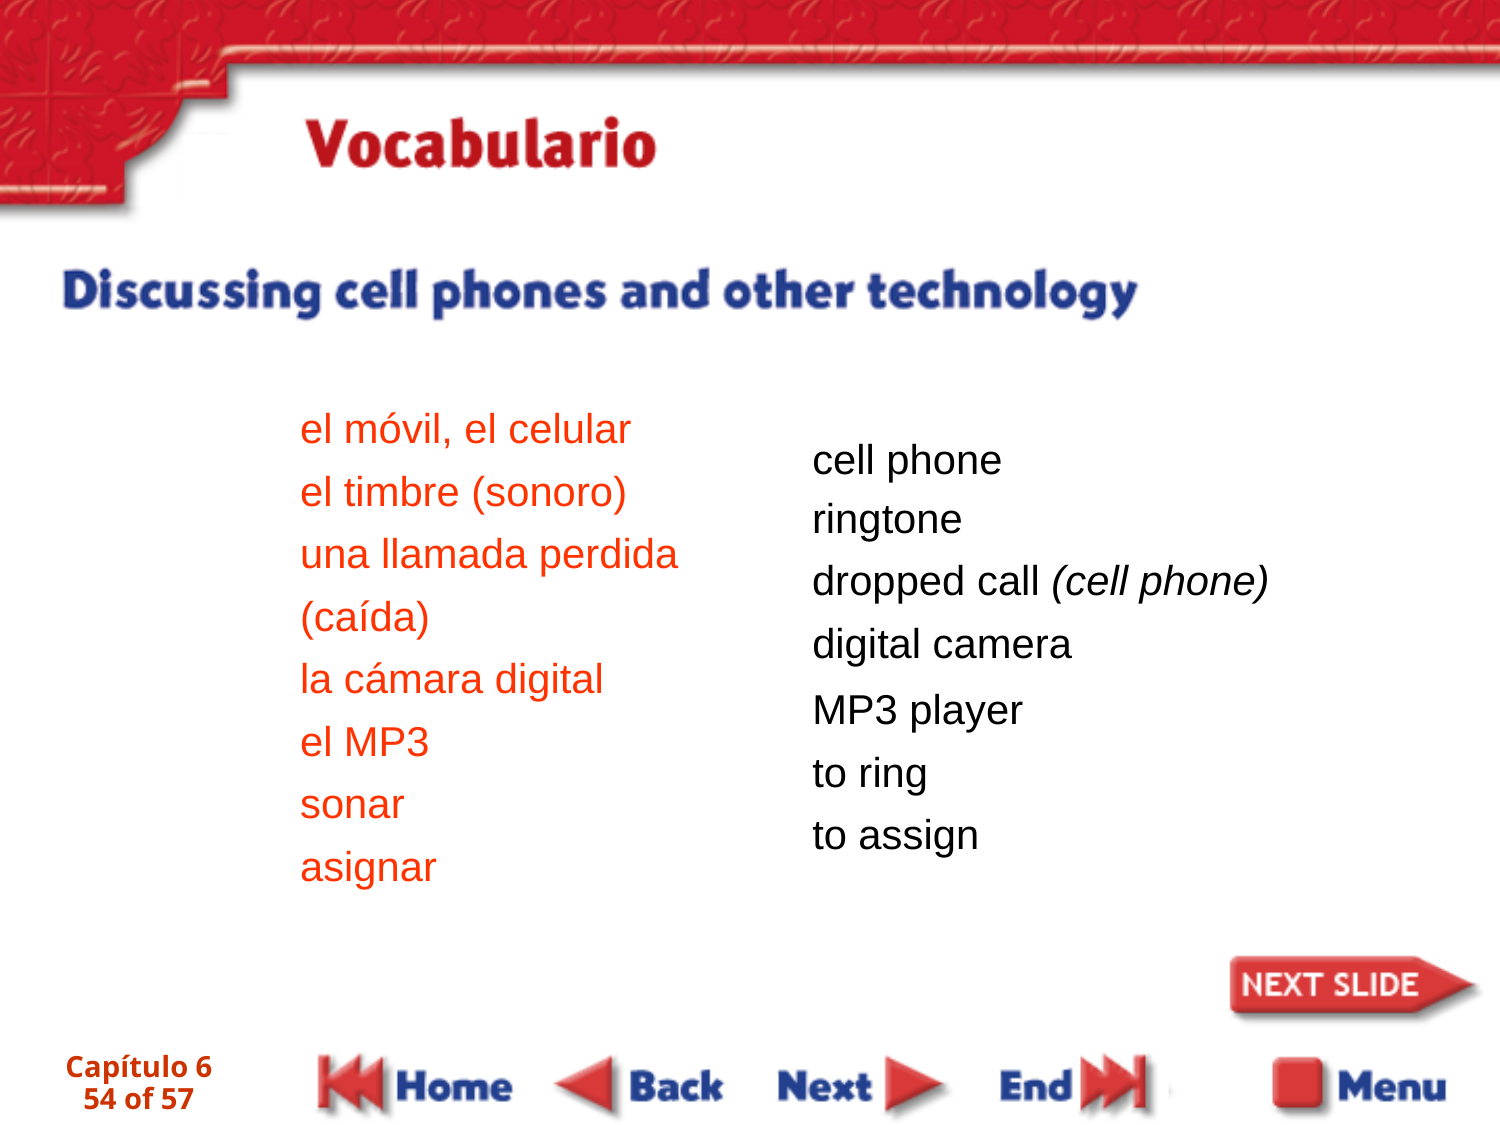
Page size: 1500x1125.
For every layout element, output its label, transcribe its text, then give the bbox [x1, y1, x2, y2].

picture [750, 1045, 967, 1125]
picture [53, 259, 1421, 329]
text_box MP3 player [812, 670, 1147, 732]
picture [970, 1045, 1188, 1125]
text_box ringtone [812, 491, 1331, 542]
text_box to ring [812, 732, 1325, 795]
text_box el móvil, el celular el timbre (sonoro) una llamada perdida (caída) la cámara digital el MP3 sonar asignar [299, 389, 813, 890]
picture [0, 0, 1500, 238]
text_box cell phone [812, 420, 1306, 484]
picture [1250, 1045, 1467, 1125]
text_box digital camera [812, 616, 1256, 667]
picture [1224, 950, 1488, 1027]
text_box to assign [812, 795, 1325, 858]
picture [304, 1045, 521, 1125]
text_box dropped call (cell phone) [812, 553, 1409, 604]
text_box Capítulo 6 54 of 57 [57, 1040, 221, 1124]
picture [531, 1045, 748, 1125]
